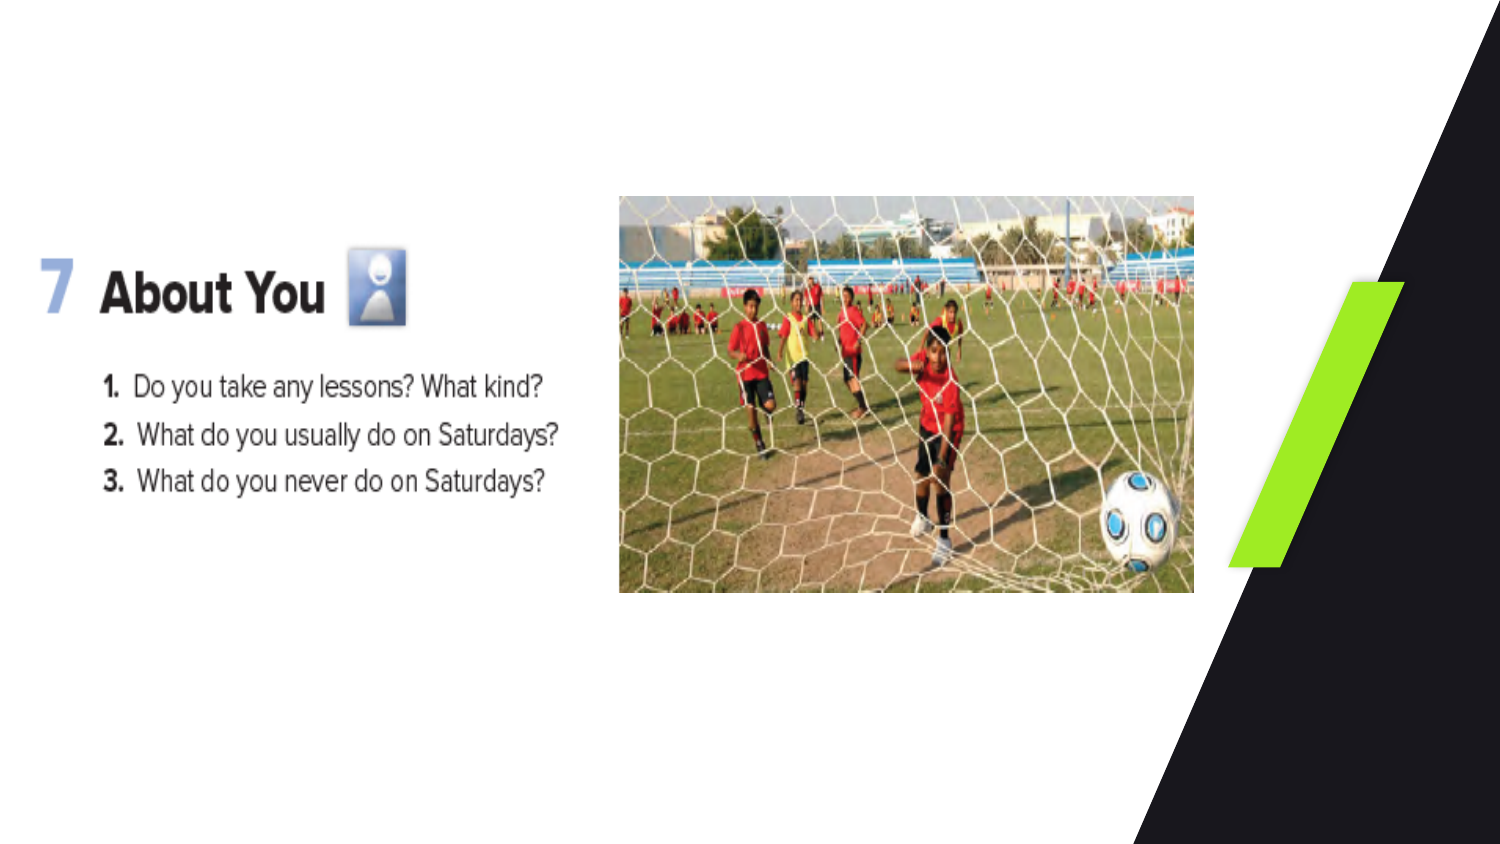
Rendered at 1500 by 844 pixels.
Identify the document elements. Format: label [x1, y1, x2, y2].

picture [33, 196, 1195, 593]
